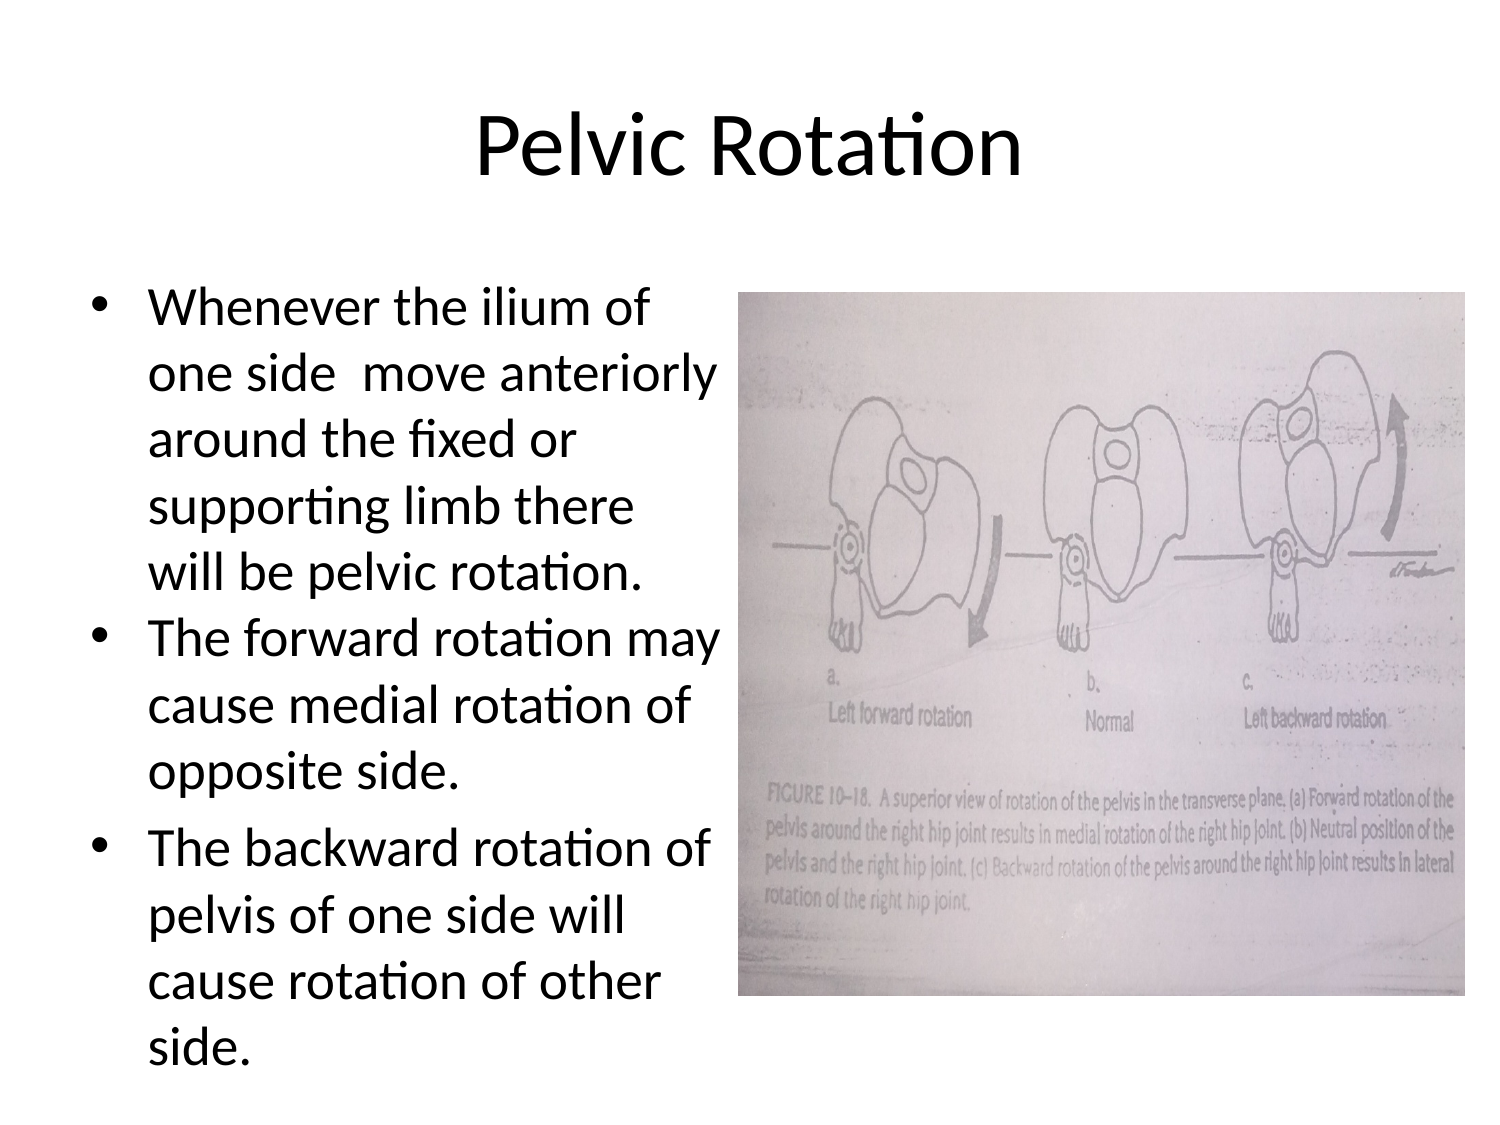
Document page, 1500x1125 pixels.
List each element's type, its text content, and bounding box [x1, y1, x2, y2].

list Whenever the ilium of one side move anteriorly around the fixed or supporting limb there will be pelvic rotation. The forward rotation may cause medial rotation of opposite side. The backward rotation of pelvis of one side will cause rotation of other side. [75, 262, 738, 1125]
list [738, 292, 1466, 997]
title Pelvic Rotation [75, 45, 1425, 233]
